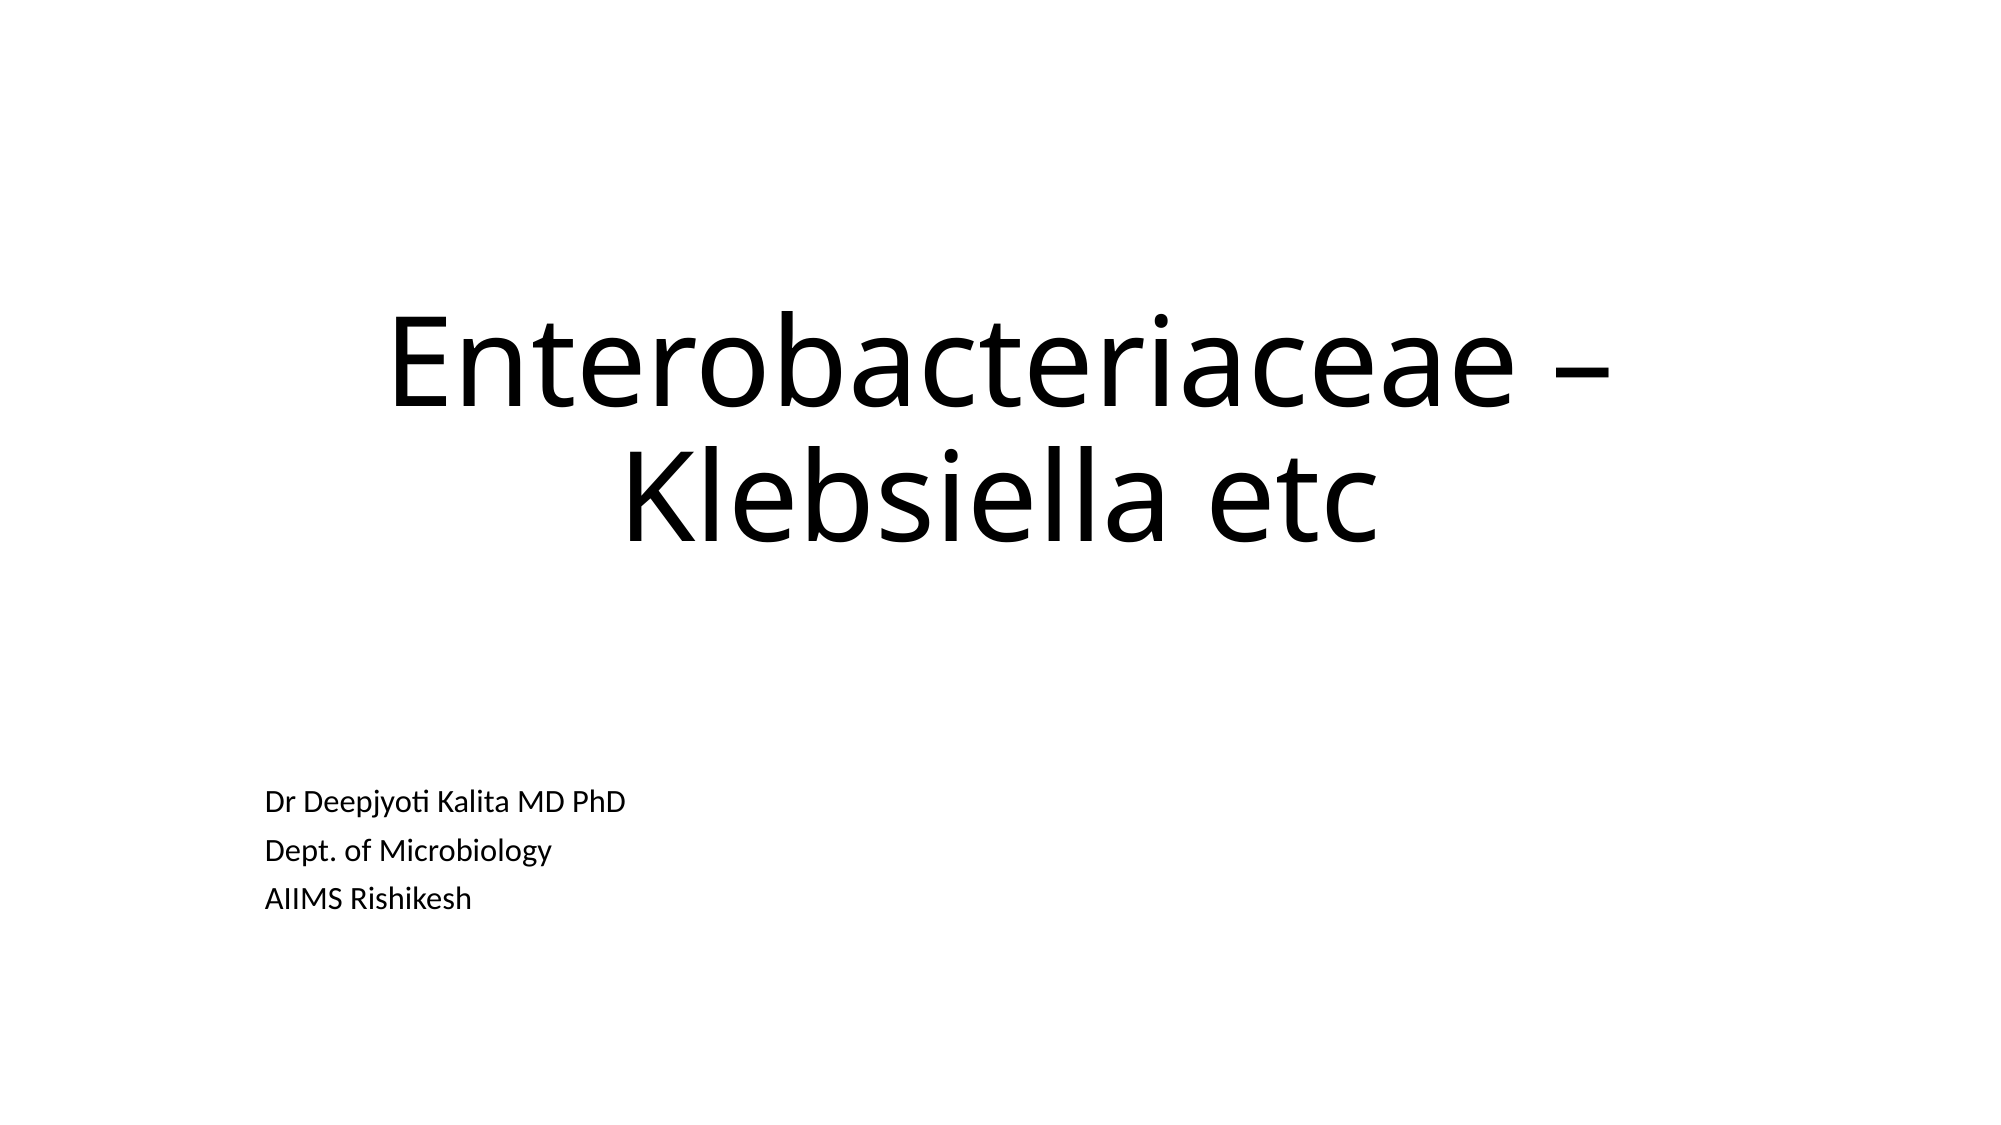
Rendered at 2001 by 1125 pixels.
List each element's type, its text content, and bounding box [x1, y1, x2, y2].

subtitle Dr Deepjyoti Kalita MD PhD Dept. of Microbiology AIIMS Rishikesh [249, 777, 1750, 925]
title Enterobacteriaceae – Klebsiella etc [249, 184, 1750, 576]
